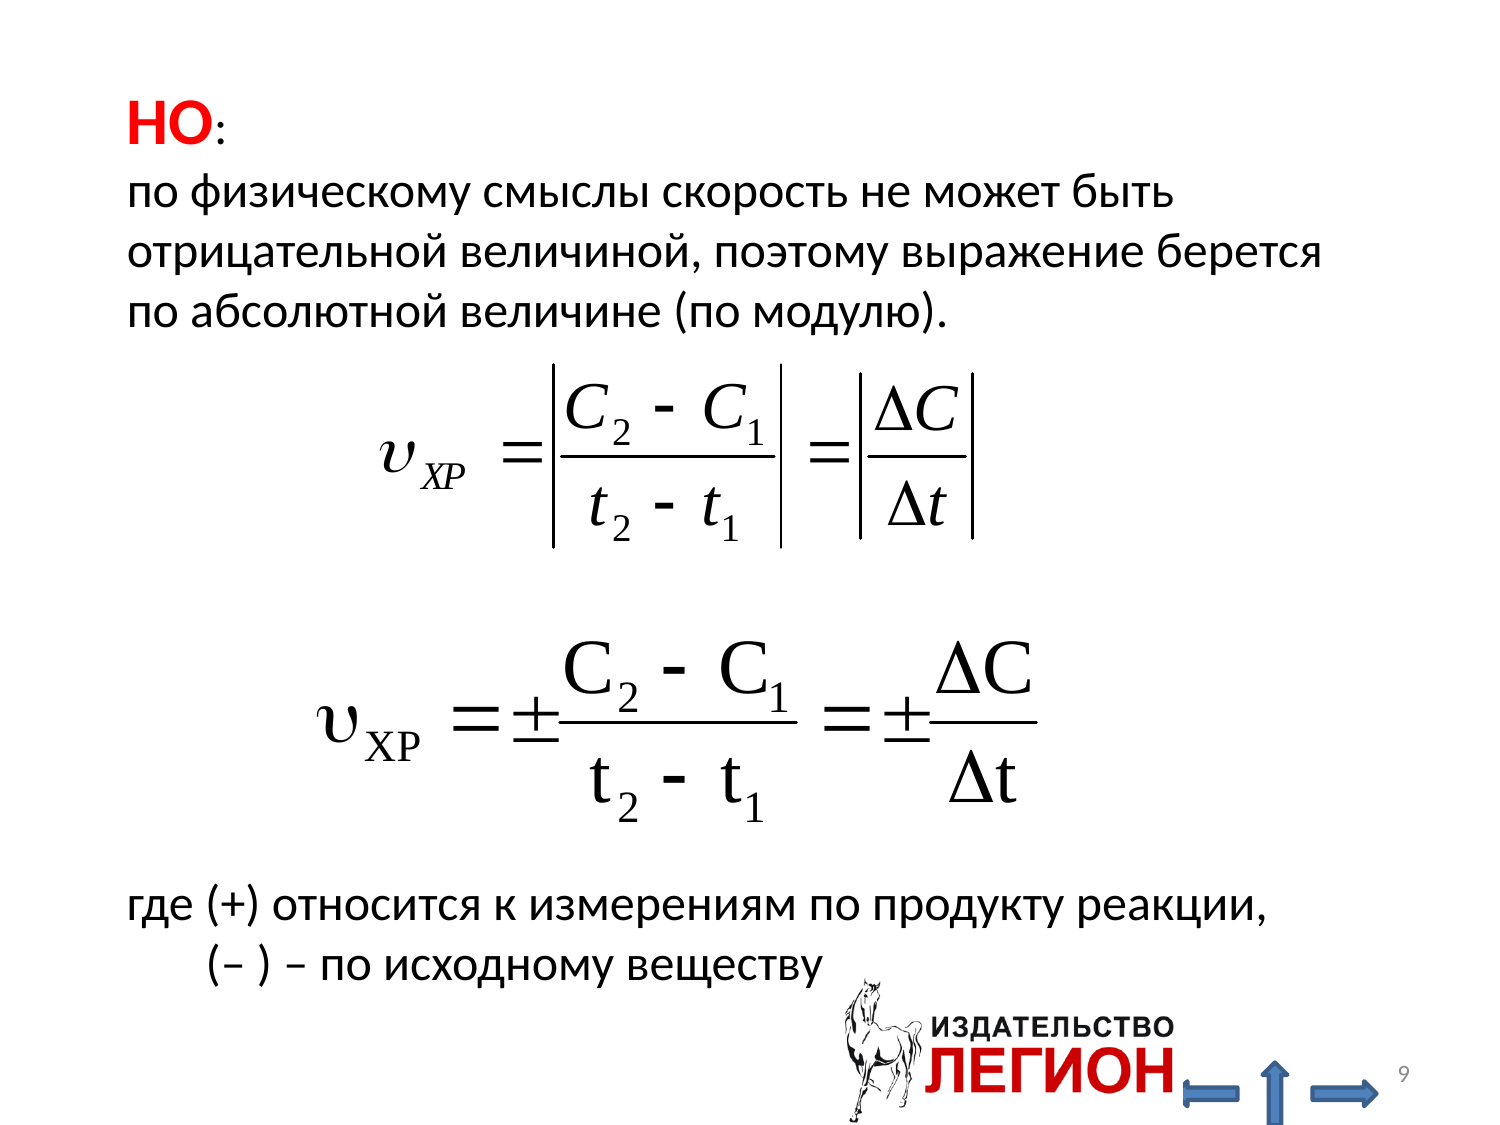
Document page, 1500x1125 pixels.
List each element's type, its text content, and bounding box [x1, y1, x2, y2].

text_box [307, 618, 1051, 838]
text_box где (+) относится к измерениям по продукту реакции, (– ) – по исходному веществу [112, 863, 1424, 998]
slide_number 9 [1188, 1042, 1425, 1103]
text_box НО: по физическому смыслы скорость не может быть отрицательной величиной, поэтому выражение берется по абсолютной величине (по модулю). [112, 70, 1353, 345]
picture [839, 975, 1183, 1125]
text_box [1310, 1079, 1379, 1109]
text_box [1260, 1060, 1290, 1125]
text_box [1188, 1079, 1240, 1109]
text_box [371, 349, 987, 563]
